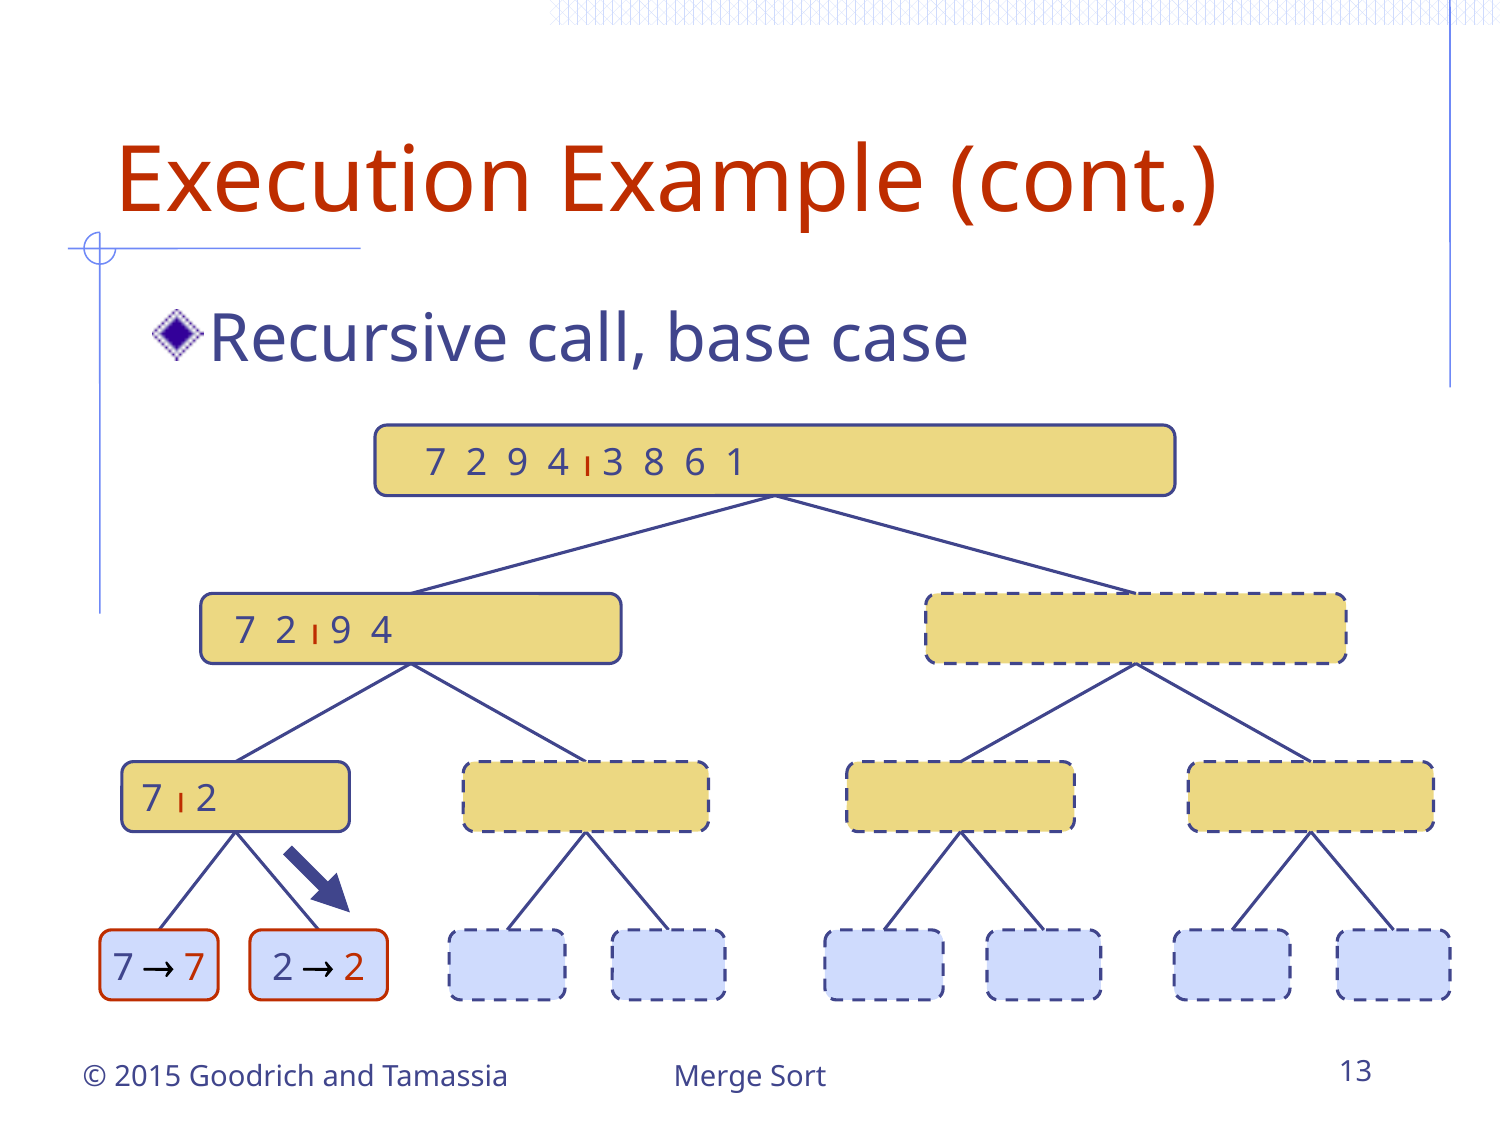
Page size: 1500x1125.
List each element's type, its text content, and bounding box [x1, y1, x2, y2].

list Recursive call, base case [137, 287, 1413, 400]
text_box [323, 885, 350, 913]
text_box 3 8  3 8 [846, 761, 1075, 832]
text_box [410, 664, 587, 761]
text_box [883, 833, 958, 929]
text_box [410, 496, 773, 593]
footer Merge Sort [512, 1024, 988, 1101]
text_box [235, 664, 409, 761]
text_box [960, 833, 1045, 929]
text_box 7  7 [99, 929, 219, 1000]
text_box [235, 833, 319, 929]
text_box 2  2 [249, 929, 388, 1000]
text_box 4  4 [612, 929, 725, 1000]
text_box 9 4  4 9 [463, 761, 709, 832]
picture [152, 309, 204, 361]
text_box 3 8 6 1  1 3 8 6 [925, 593, 1347, 664]
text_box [774, 496, 1137, 593]
text_box 9  9 [449, 929, 566, 1000]
text_box 7 2  9 4  2 4 7 9 [200, 593, 622, 664]
text_box 7 2 9 4  3 8 6 1  1 2 3 4 6 7 8 9 [375, 425, 1176, 496]
text_box 7  2  2 7 [121, 761, 350, 832]
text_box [506, 833, 583, 929]
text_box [585, 833, 669, 929]
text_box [1231, 833, 1308, 929]
title Execution Example (cont.) [99, 50, 1375, 238]
slide_number 13 [1074, 1024, 1388, 1101]
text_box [1135, 664, 1312, 761]
text_box 6 1  1 6 [1188, 761, 1434, 832]
text_box 3  3 [824, 929, 944, 1000]
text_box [960, 664, 1134, 761]
text_box 6  6 [1174, 929, 1291, 1000]
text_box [158, 833, 233, 929]
text_box 8  8 [986, 929, 1101, 1000]
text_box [1310, 833, 1394, 929]
text_box 1  1 [1337, 929, 1450, 1000]
